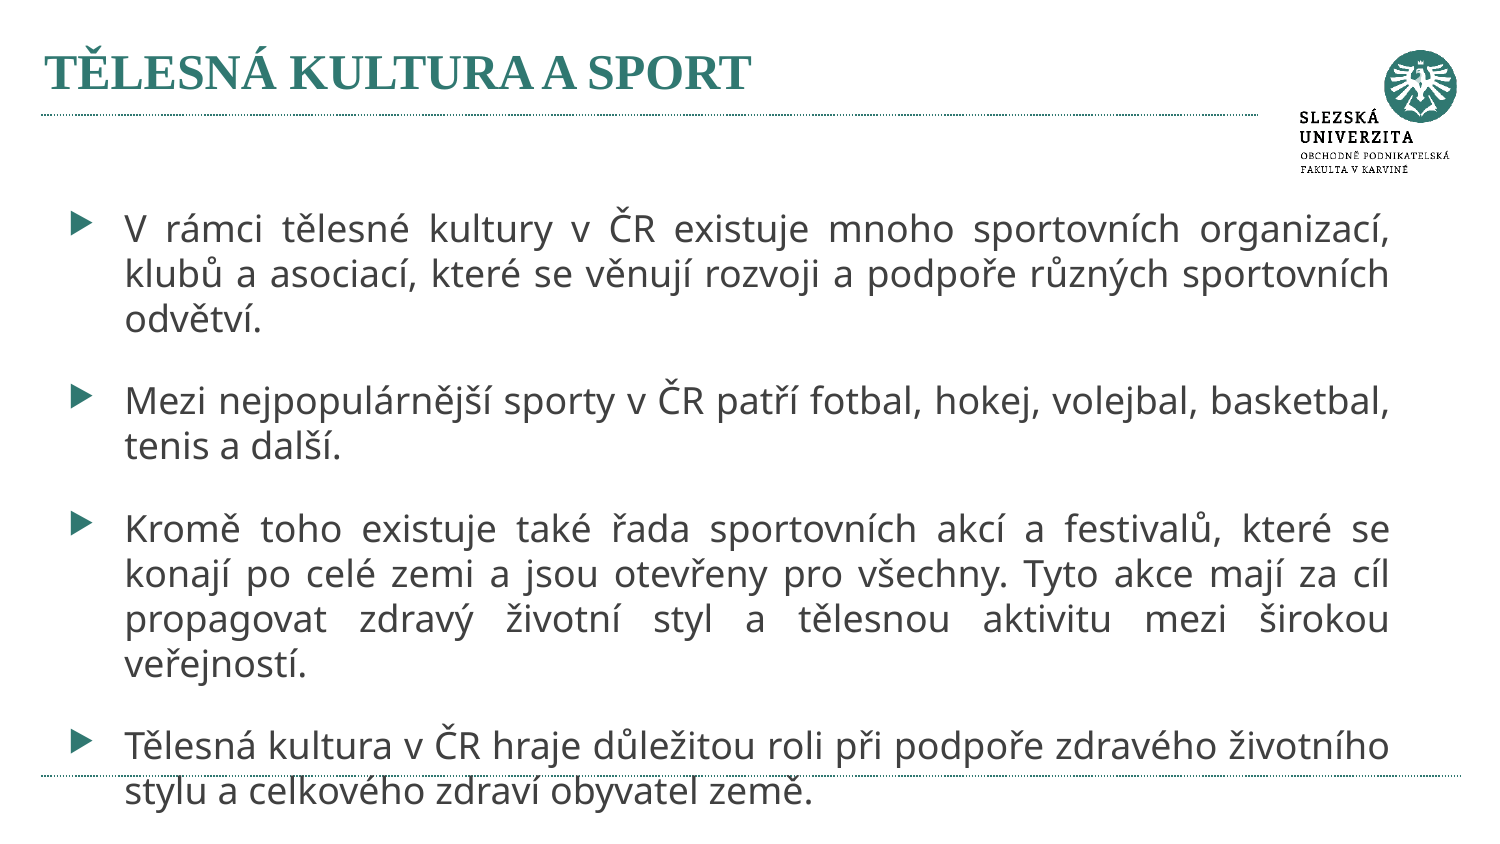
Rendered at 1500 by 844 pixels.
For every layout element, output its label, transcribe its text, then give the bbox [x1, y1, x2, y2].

title TĚLESNÁ KULTURA A SPORT [29, 32, 1282, 116]
picture [1279, 14, 1495, 196]
text_box V rámci tělesné kultury v ČR existuje mnoho sportovních organizací, klubů a asociací, které se věnují rozvoji a podpoře různých sportovních odvětví. Mezi nejpopulárnější sporty v ČR patří fotbal, hokej, volejbal, basketbal, tenis a další. Kromě toho existuje také řada sportovních akcí a festivalů, které se konají po celé zemi a jsou otevřeny pro všechny. Tyto akce mají za cíl propagovat zdravý životní styl a tělesnou aktivitu mezi širokou veřejností. Tělesná kultura v ČR hraje důležitou roli při podpoře zdravého životního stylu a celkového zdraví obyvatel země. [53, 197, 1407, 753]
